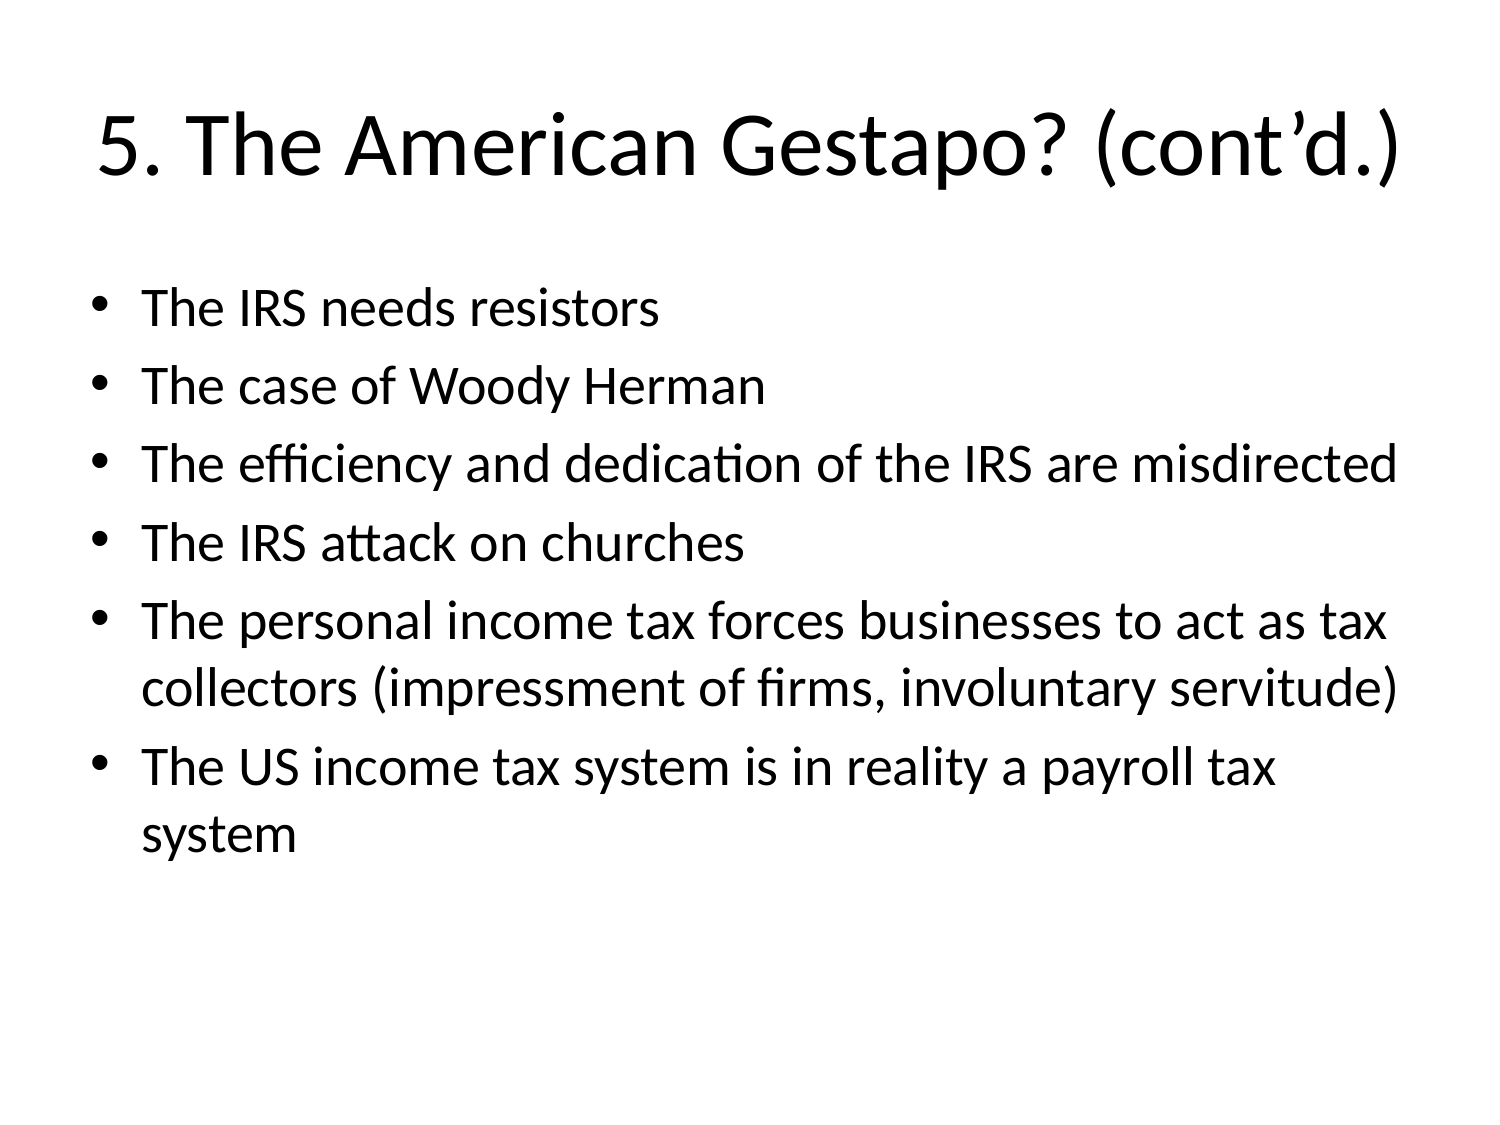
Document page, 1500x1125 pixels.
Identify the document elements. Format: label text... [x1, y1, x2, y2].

title 5. The American Gestapo? (cont’d.) [75, 45, 1425, 233]
list The IRS needs resistors The case of Woody Herman The efficiency and dedication of the IRS are misdirected The IRS attack on churches The personal income tax forces businesses to act as tax collectors (impressment of firms, involuntary servitude) The US income tax system is in reality a payroll tax system [75, 262, 1425, 1005]
